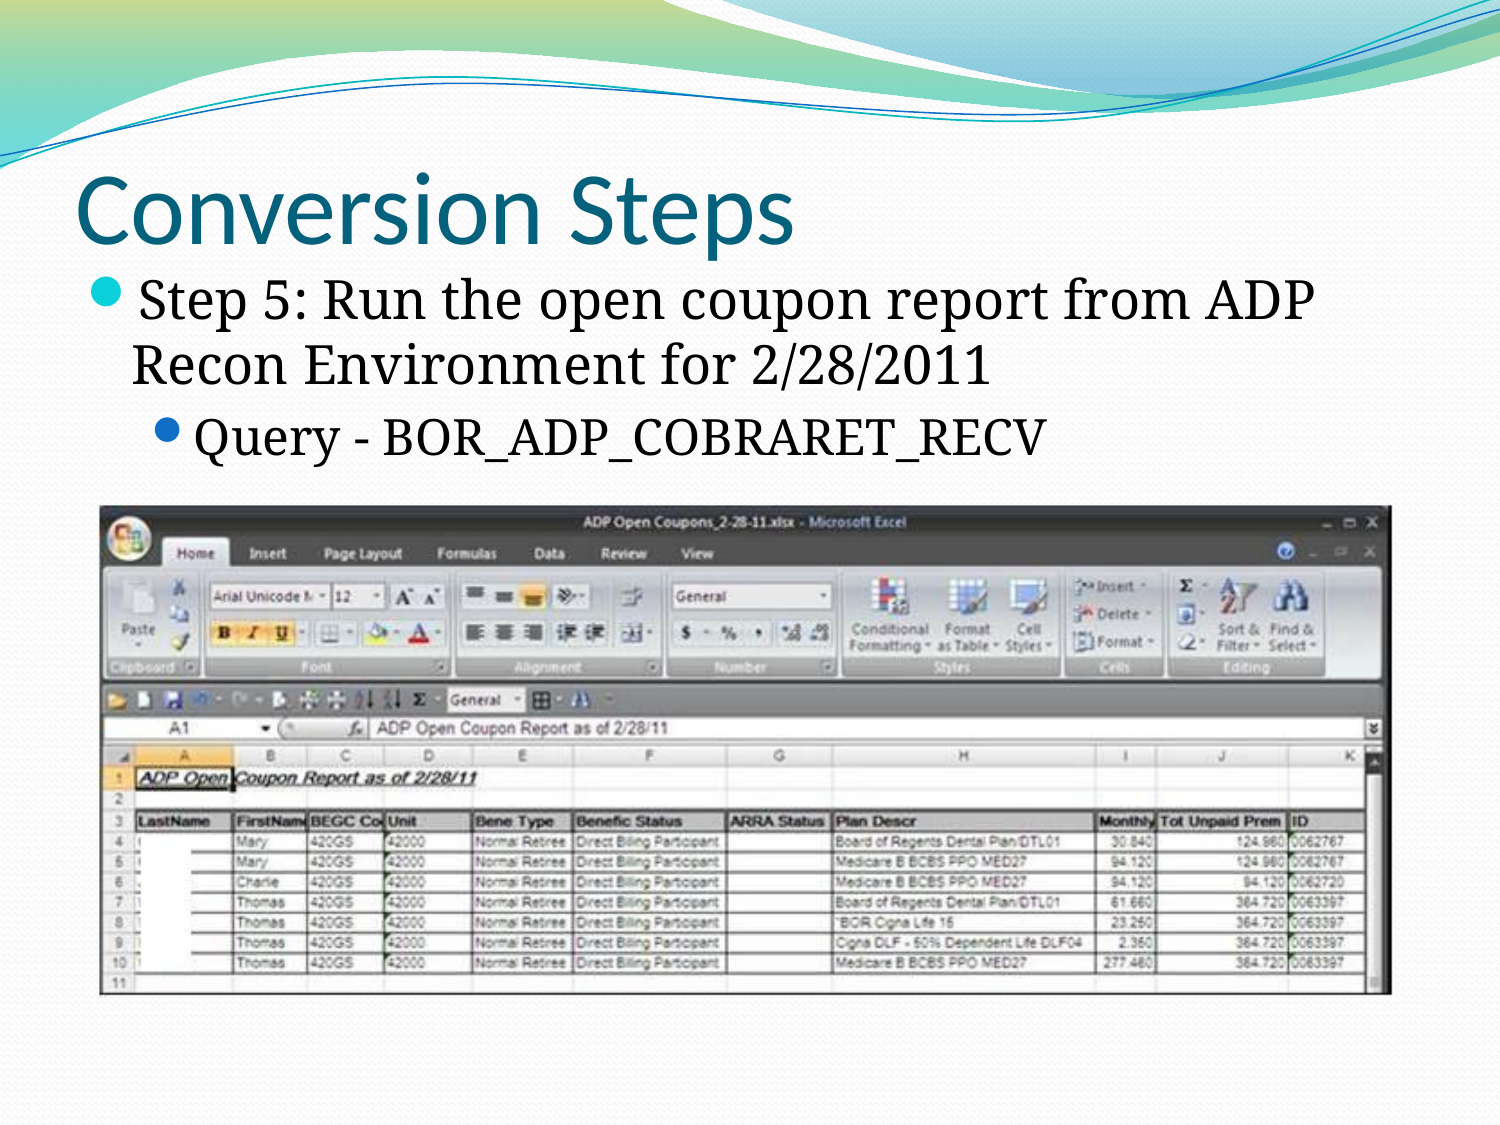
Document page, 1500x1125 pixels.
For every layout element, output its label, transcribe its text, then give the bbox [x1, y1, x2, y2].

list Step 5: Run the open coupon report from ADP Recon Environment for 2/28/2011 Query - BOR_ADP_COBRARET_RECV [71, 257, 1423, 979]
picture [97, 504, 1394, 997]
title Conversion Steps [74, 115, 1426, 266]
